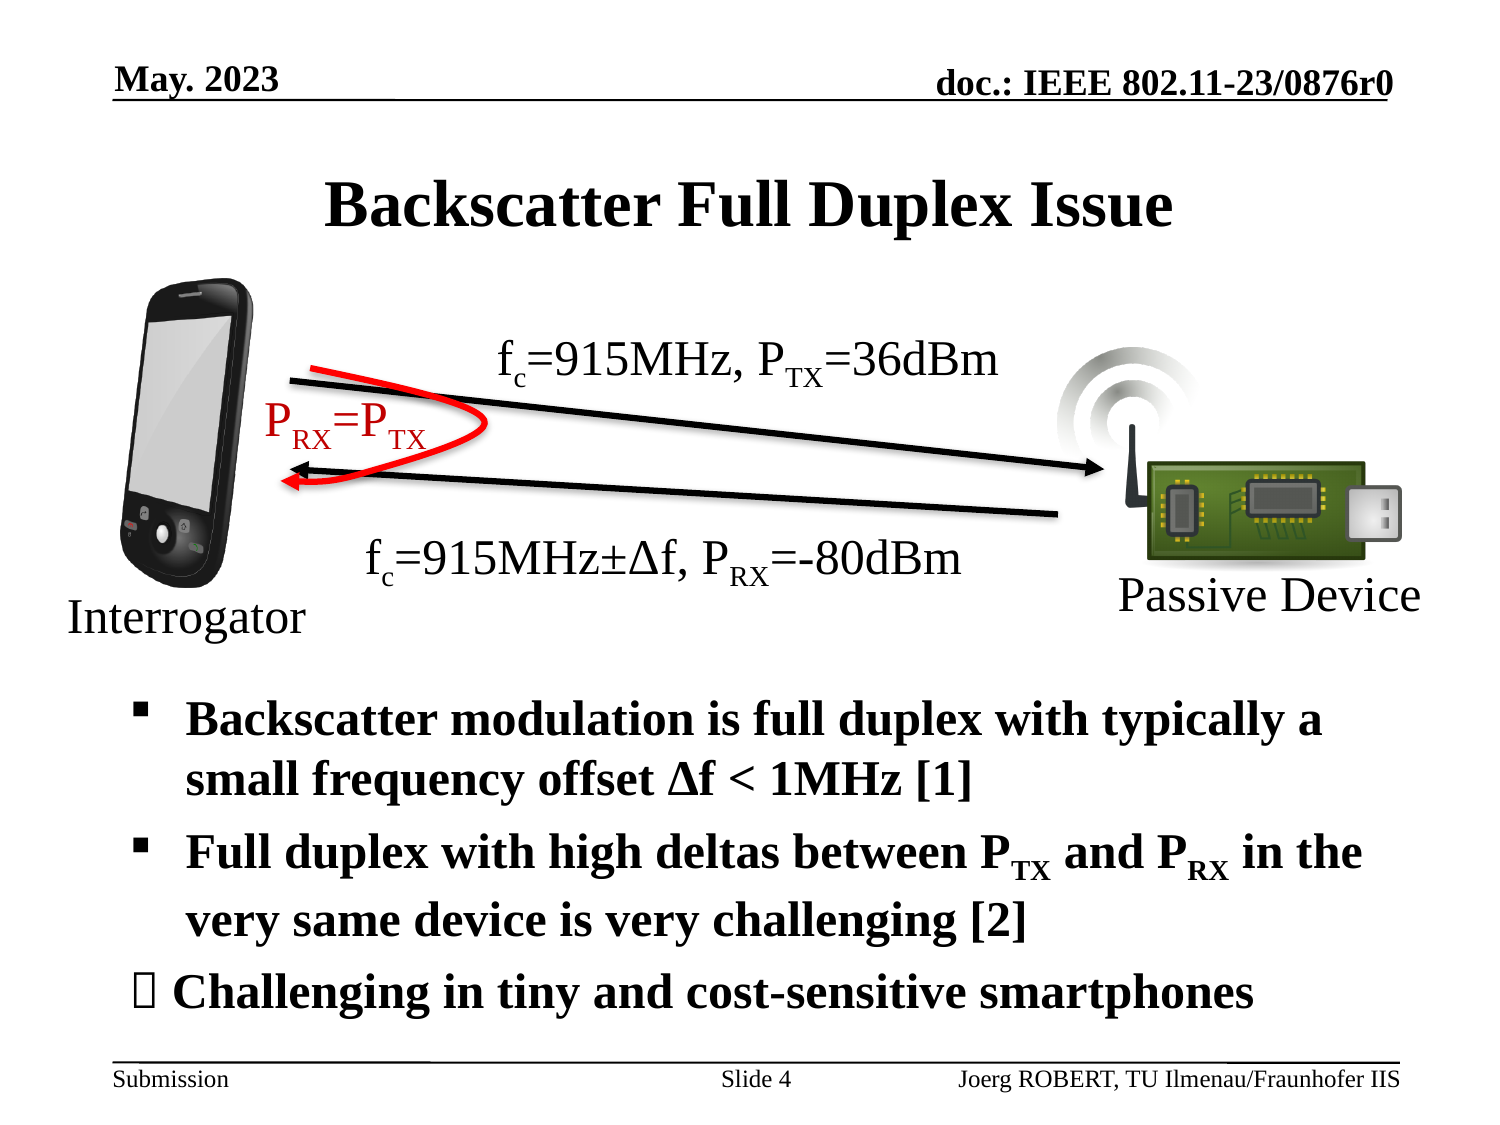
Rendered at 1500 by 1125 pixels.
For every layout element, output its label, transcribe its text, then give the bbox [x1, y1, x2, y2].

text_box [280, 467, 284, 483]
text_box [289, 468, 1059, 515]
text_box fc=915MHz±Δf, PRX=-80dBm [349, 523, 977, 600]
text_box [307, 364, 372, 378]
text_box PRX=PTX [259, 379, 288, 463]
text_box Interrogator [52, 576, 322, 652]
picture [1057, 346, 1402, 572]
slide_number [114, 54, 423, 100]
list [119, 278, 254, 589]
title Backscatter Full Duplex Issue [112, 112, 1388, 288]
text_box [289, 380, 1105, 470]
text_box Passive Device [1102, 554, 1437, 630]
text_box Backscatter modulation is full duplex with typically a small frequency offset Δf < 1MHz [1] Full duplex with high deltas between PTX and PRX in the very same device is very challenging [2]  Challenging in tiny and cost-sensitive smartphones [114, 677, 1389, 1019]
text_box fc=915MHz, PTX=36dBm [481, 318, 1015, 378]
slide_number Slide 4 [712, 1061, 800, 1123]
footer Joerg ROBERT, TU Ilmenau/Fraunhofer IIS [878, 1061, 1402, 1093]
